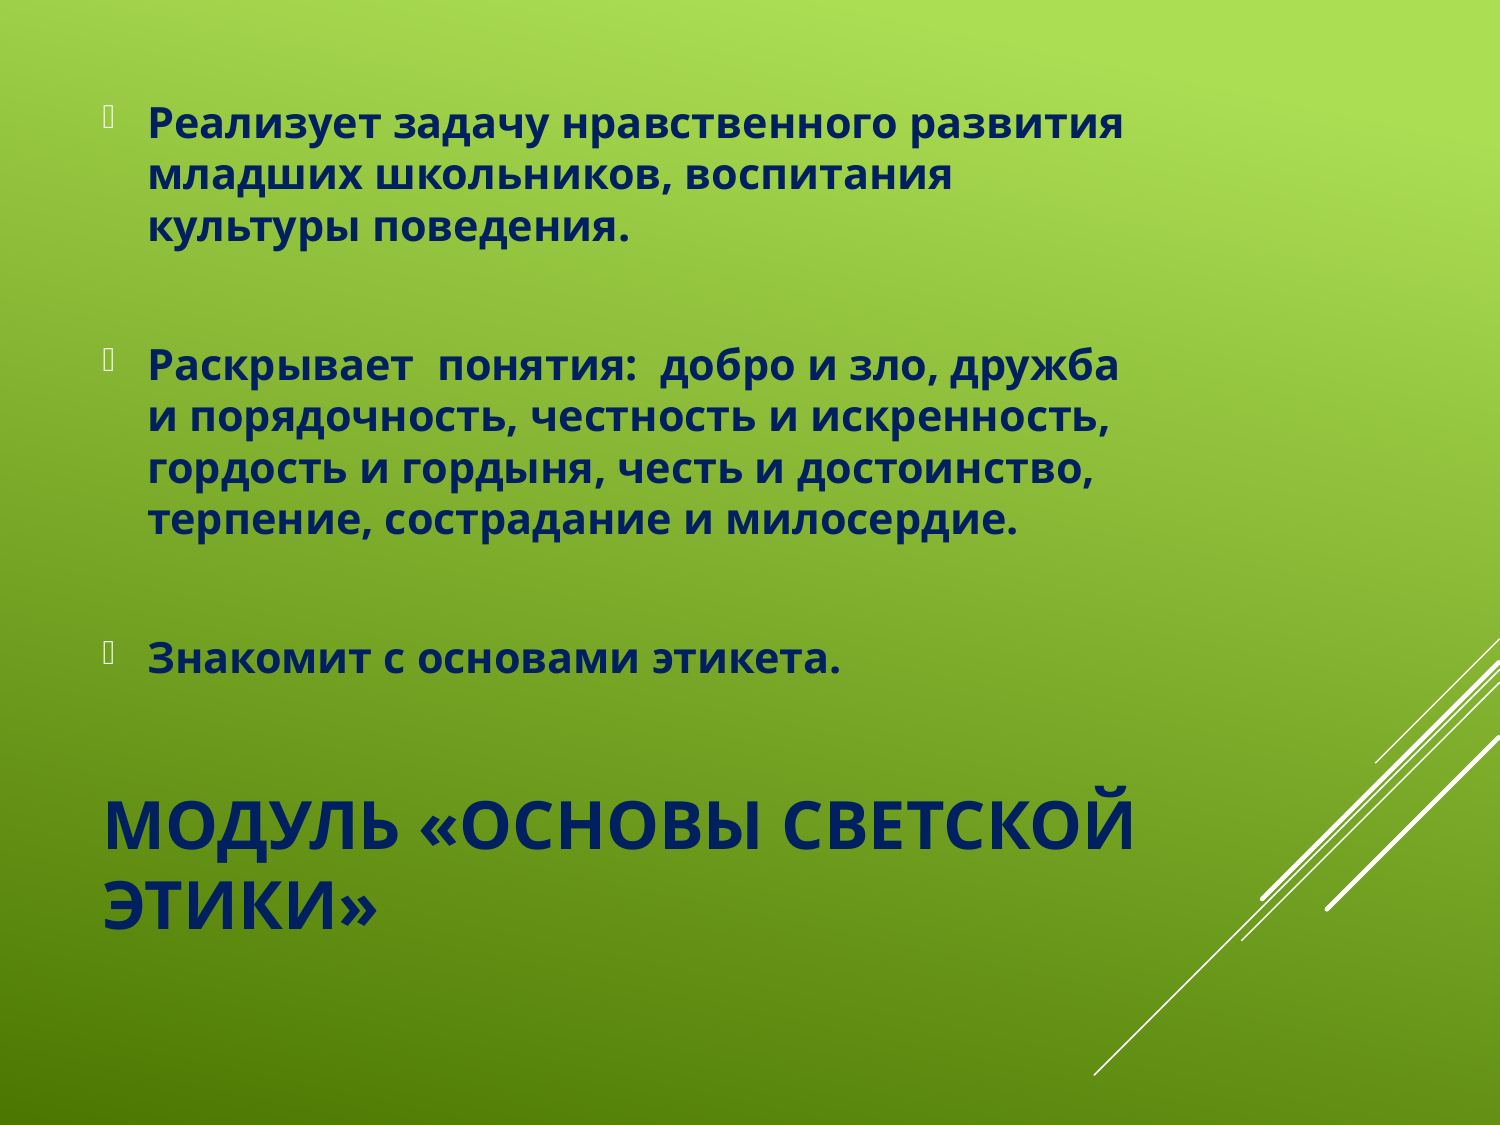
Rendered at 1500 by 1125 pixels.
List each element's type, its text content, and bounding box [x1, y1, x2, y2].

title Модуль «Основы светской этики» [87, 737, 1163, 988]
list Реализует задачу нравственного развития младших школьников, воспитания культуры поведения. Раскрывает понятия: добро и зло, дружба и порядочность, честность и искренность, гордость и гордыня, честь и достоинство, терпение, сострадание и милосердие. Знакомит с основами этикета. [87, 87, 1163, 706]
